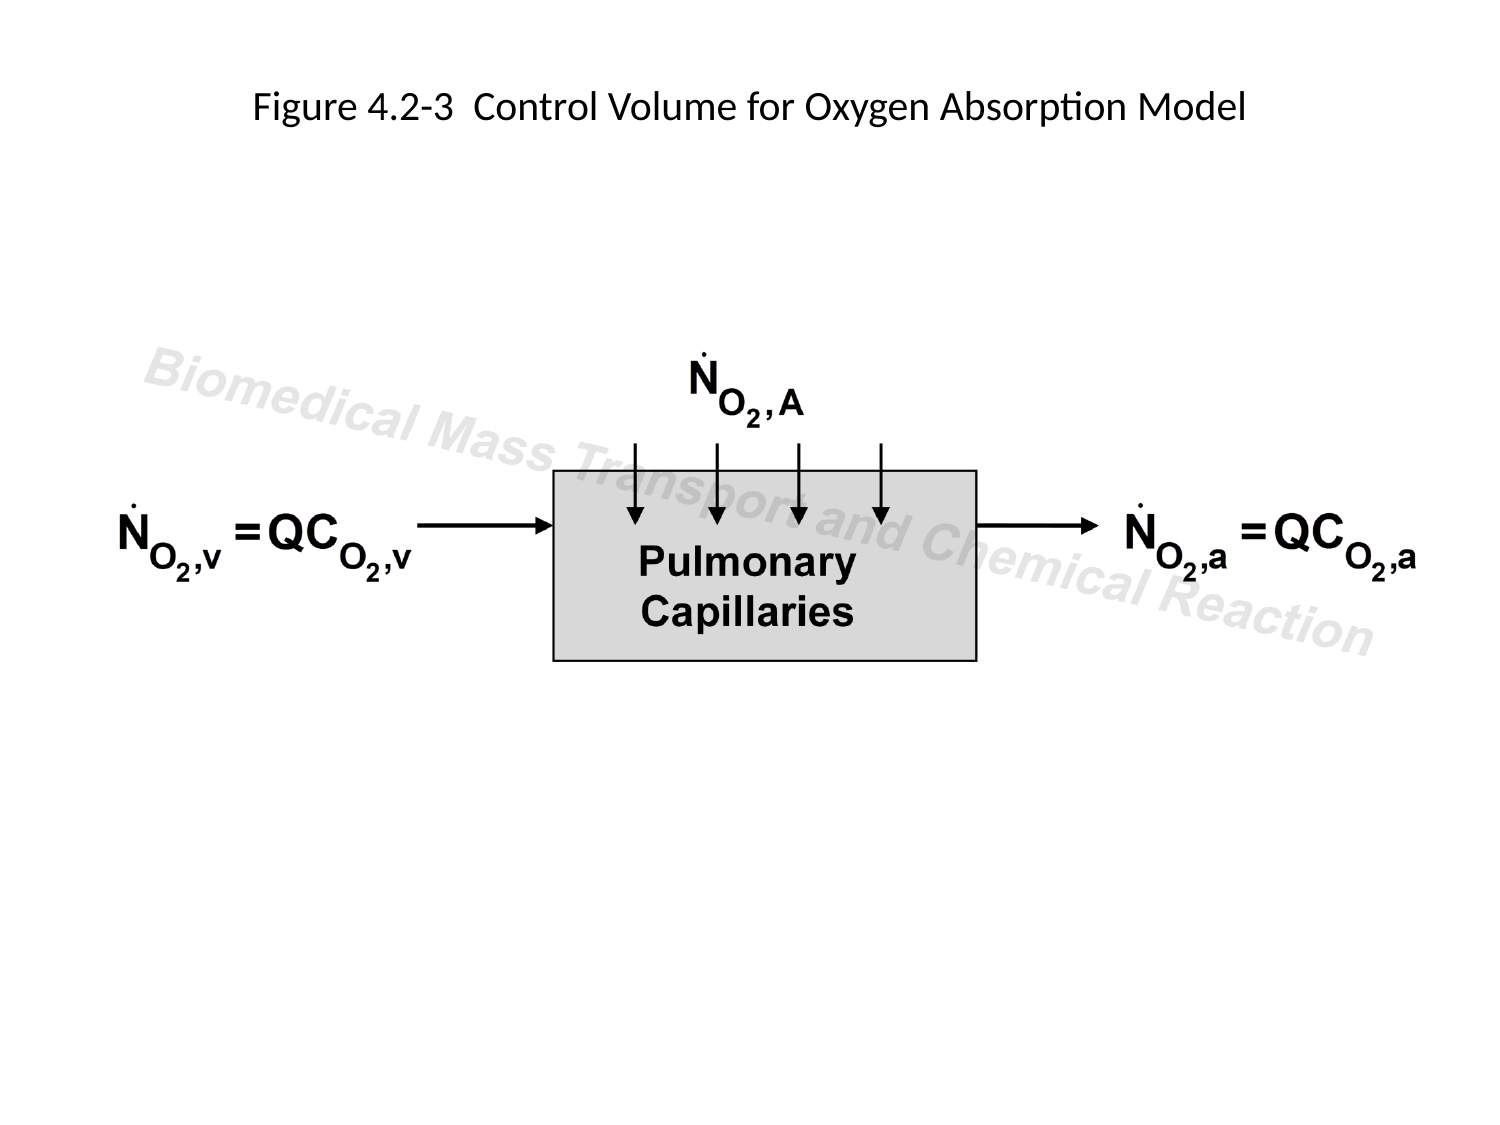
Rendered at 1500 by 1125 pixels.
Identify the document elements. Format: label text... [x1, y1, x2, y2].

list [62, 312, 1467, 718]
title Figure 4.2-3 Control Volume for Oxygen Absorption Model [75, 45, 1425, 163]
